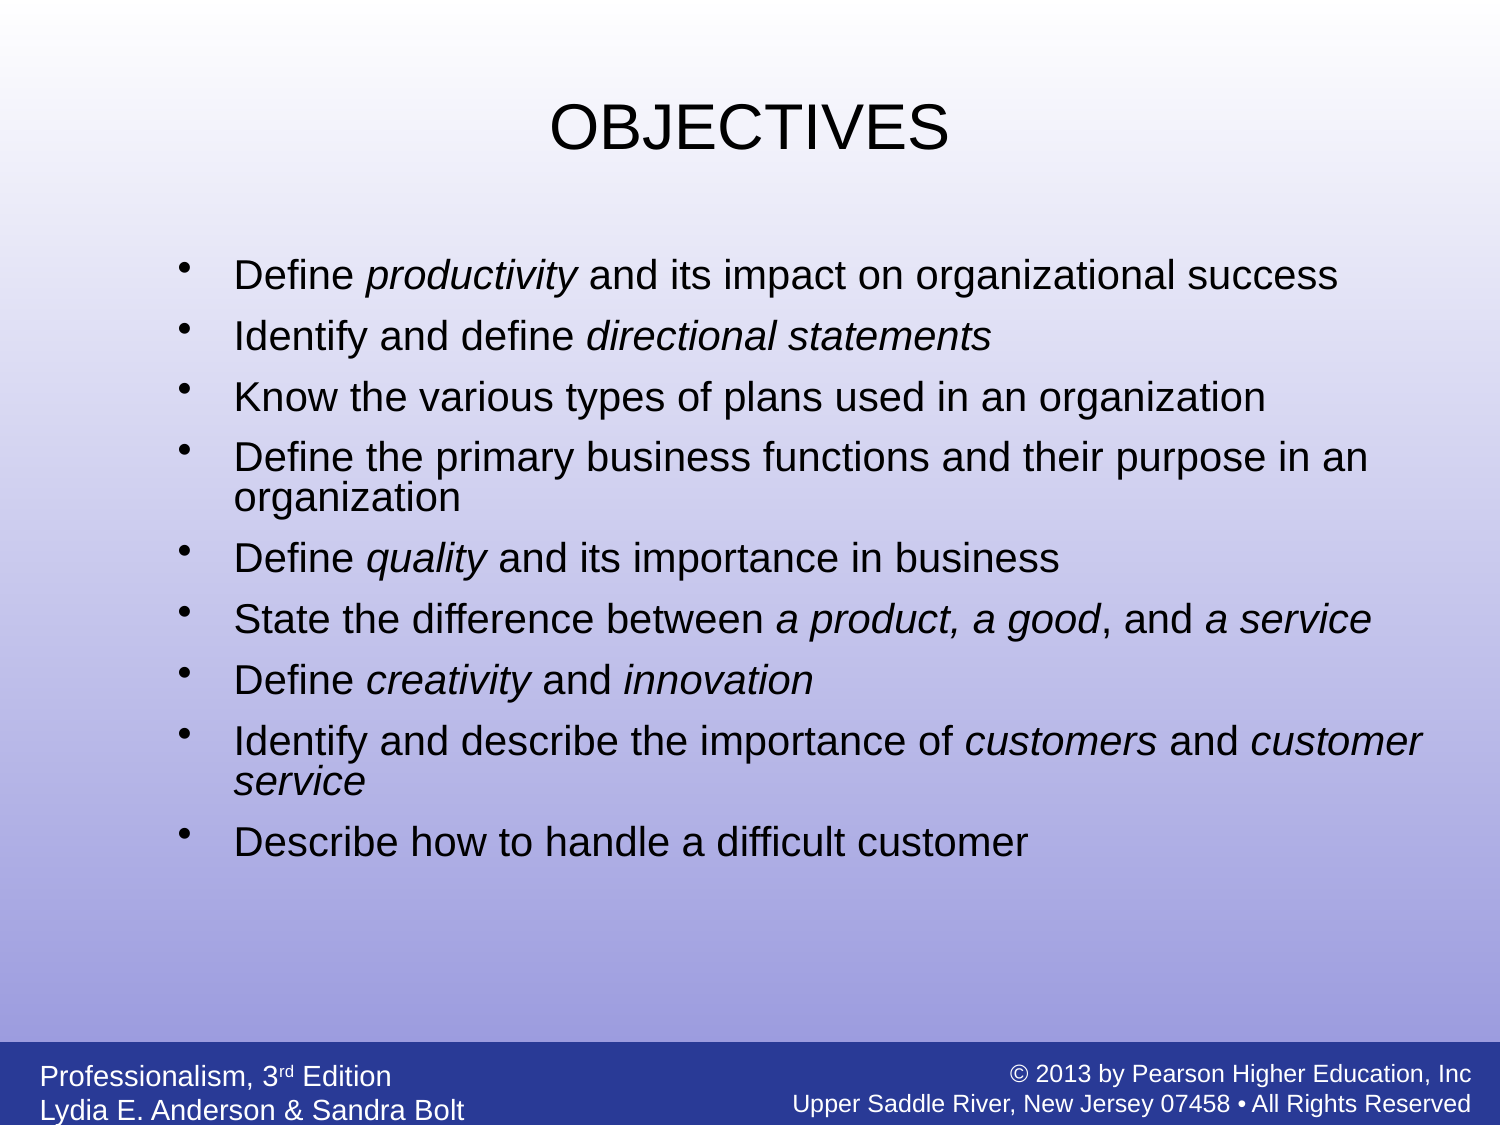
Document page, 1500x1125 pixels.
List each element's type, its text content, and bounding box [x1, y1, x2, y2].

list Define productivity and its impact on organizational success Identify and define directional statements Know the various types of plans used in an organization Define the primary business functions and their purpose in an organization Define quality and its importance in business State the difference between a product, a good, and a service Define creativity and innovation Identify and describe the importance of customers and customer service Describe how to handle a difficult customer [162, 249, 1463, 1013]
title OBJECTIVES [74, 77, 1426, 151]
picture [0, 1042, 1500, 1125]
